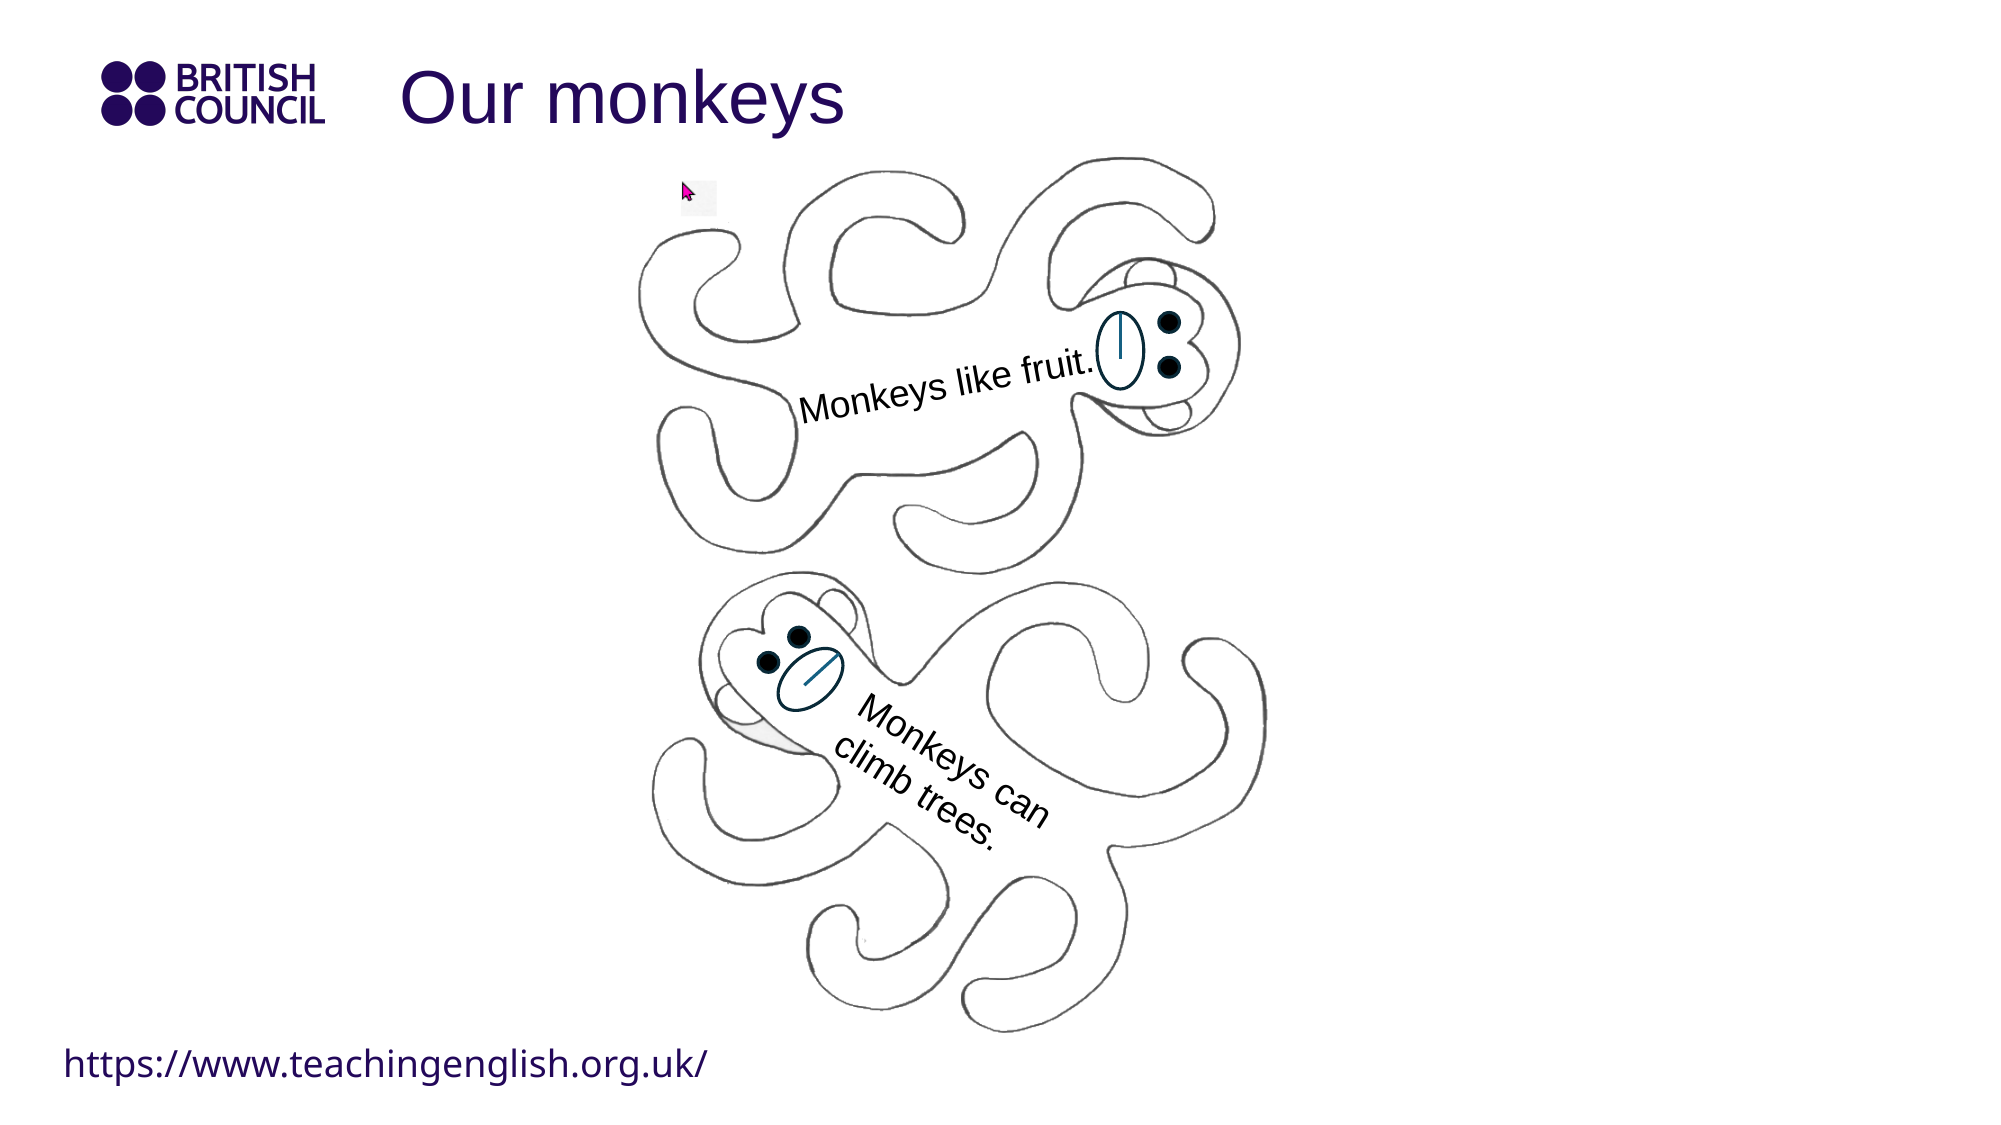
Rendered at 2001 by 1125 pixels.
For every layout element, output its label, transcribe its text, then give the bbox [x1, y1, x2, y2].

text_box Our monkeys [385, 40, 1569, 146]
picture [635, 149, 1277, 1034]
picture [100, 61, 326, 127]
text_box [781, 653, 840, 706]
text_box https://www.teachingenglish.org.uk/ [48, 1032, 1049, 1093]
